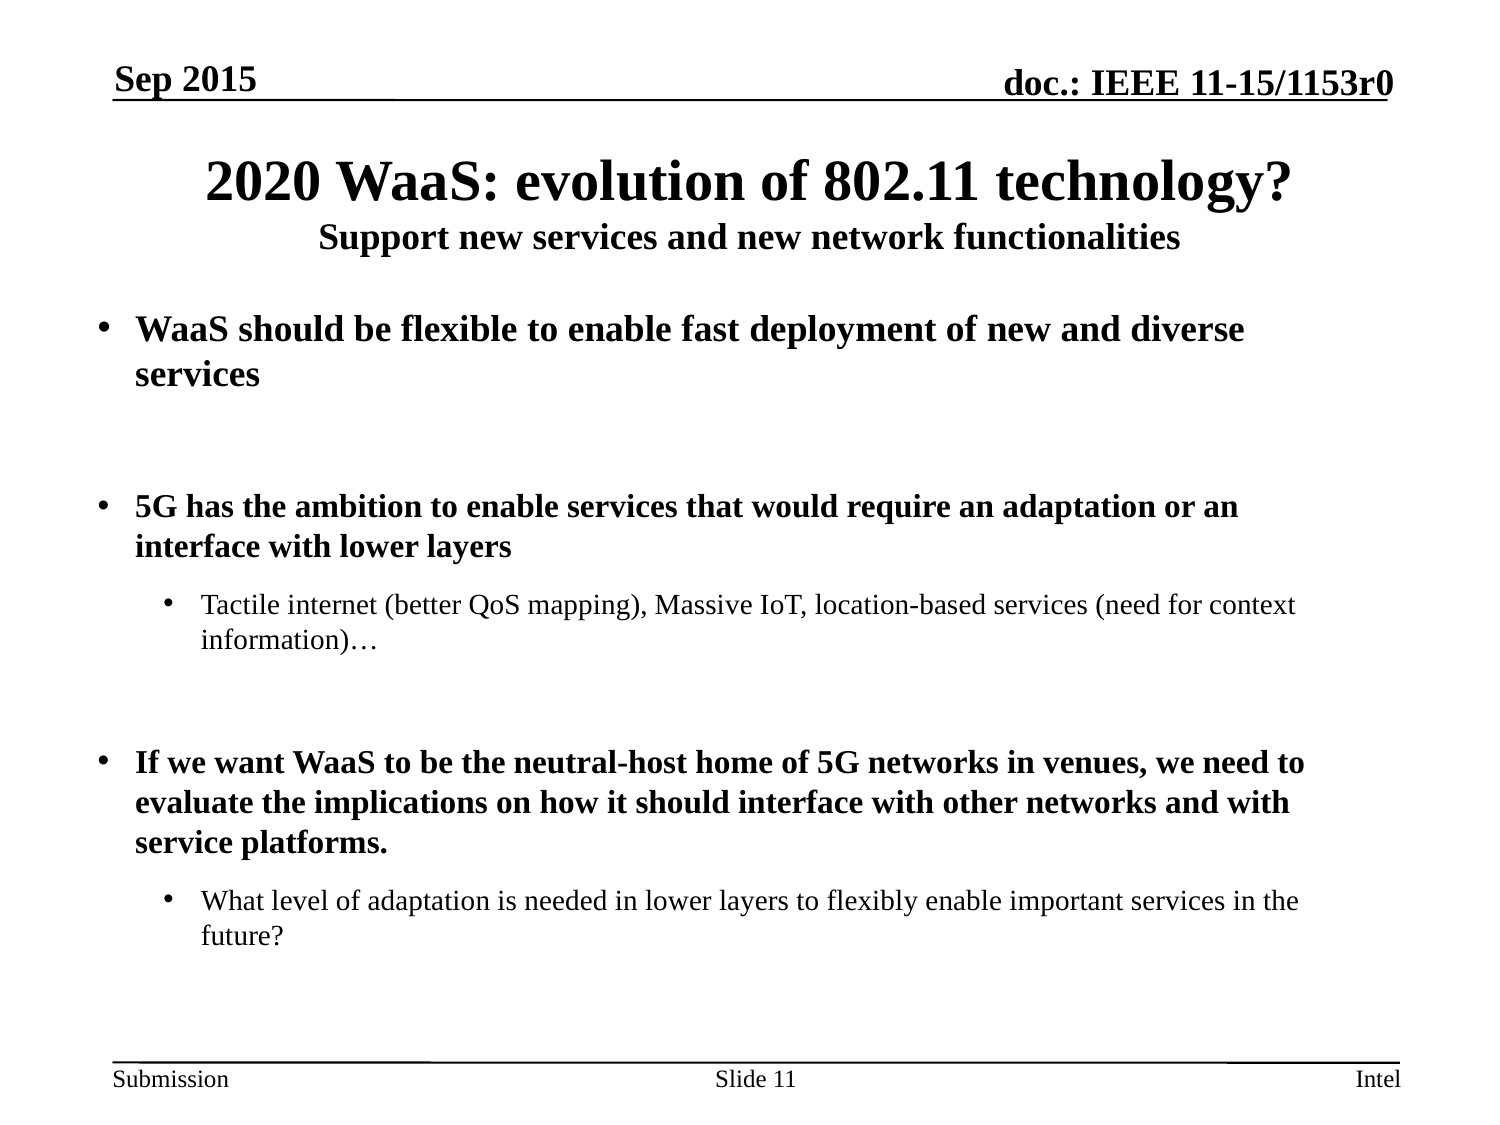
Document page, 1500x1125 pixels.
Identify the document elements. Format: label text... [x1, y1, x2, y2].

slide_number Slide 11 [712, 1061, 800, 1123]
list WaaS should be flexible to enable fast deployment of new and diverse services 5G has the ambition to enable services that would require an adaptation or an interface with lower layers Tactile internet (better QoS mapping), Massive IoT, location-based services (need for context information)… If we want WaaS to be the neutral-host home of 5G networks in venues, we need to evaluate the implications on how it should interface with other networks and with service platforms. What level of adaptation is needed in lower layers to flexibly enable important services in the future? [82, 296, 1388, 1063]
title 2020 WaaS: evolution of 802.11 technology? Support new services and new network functionalities [112, 112, 1388, 288]
footer Intel [878, 1061, 1402, 1093]
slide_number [114, 54, 423, 100]
